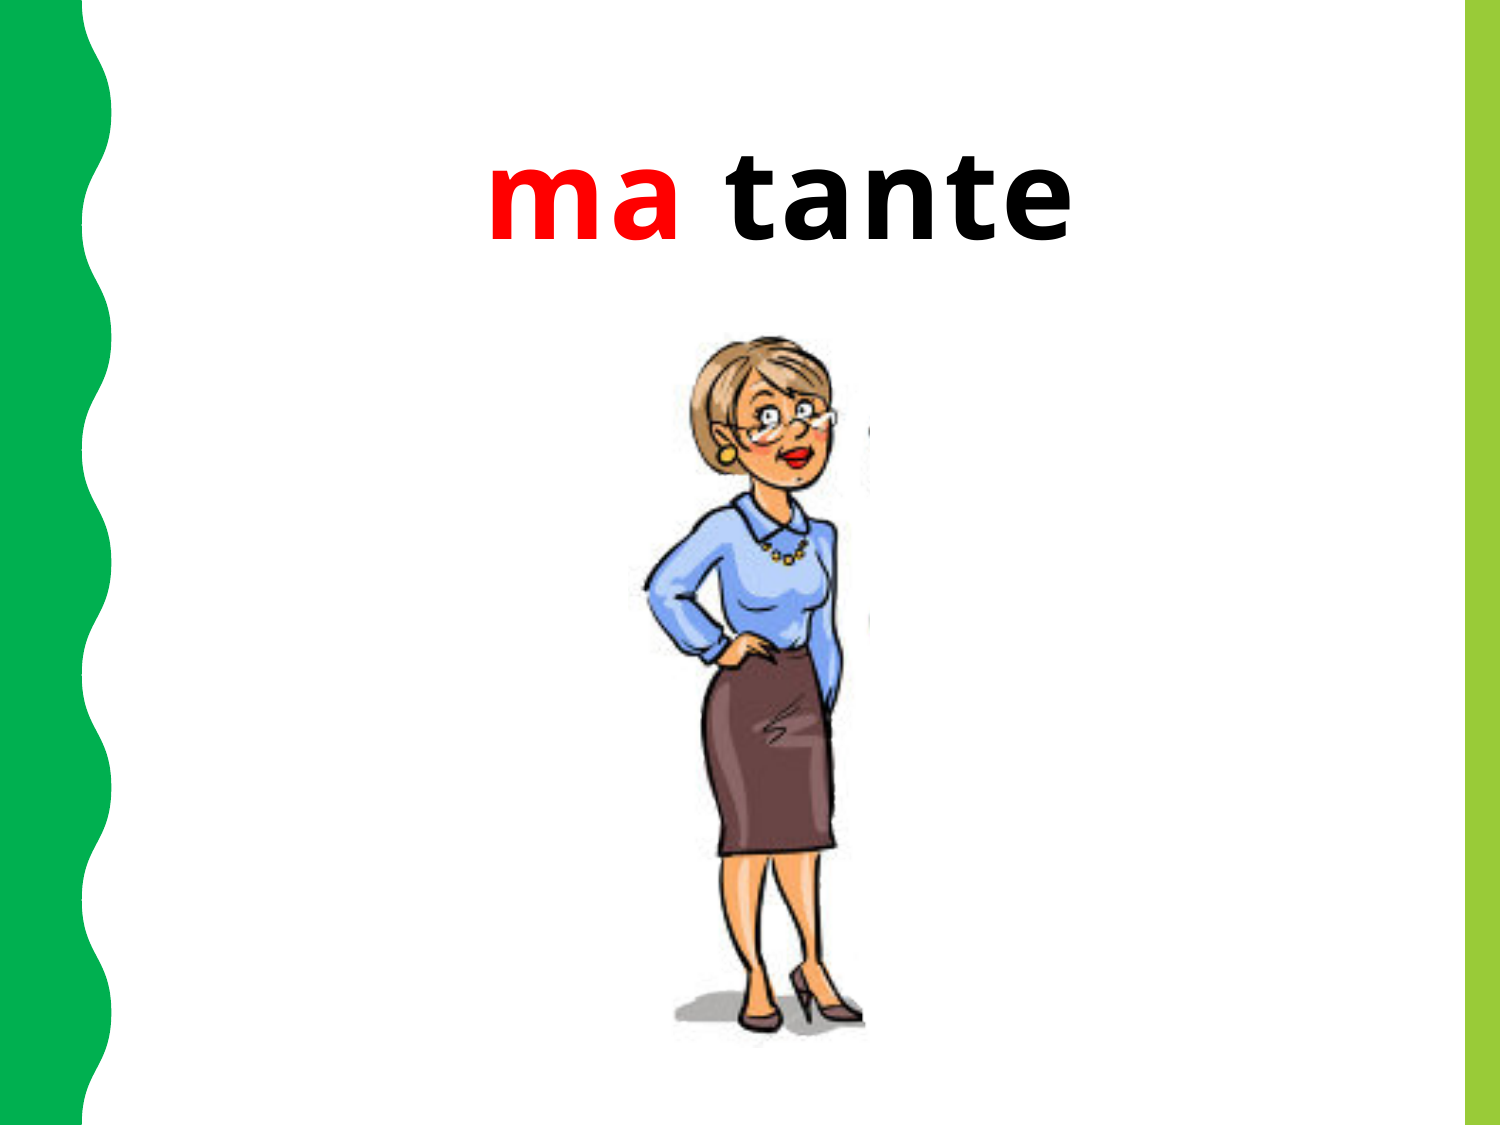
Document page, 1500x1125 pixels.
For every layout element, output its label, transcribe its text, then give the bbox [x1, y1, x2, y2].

picture [628, 332, 871, 1048]
text_box ma tante [154, 106, 1407, 308]
